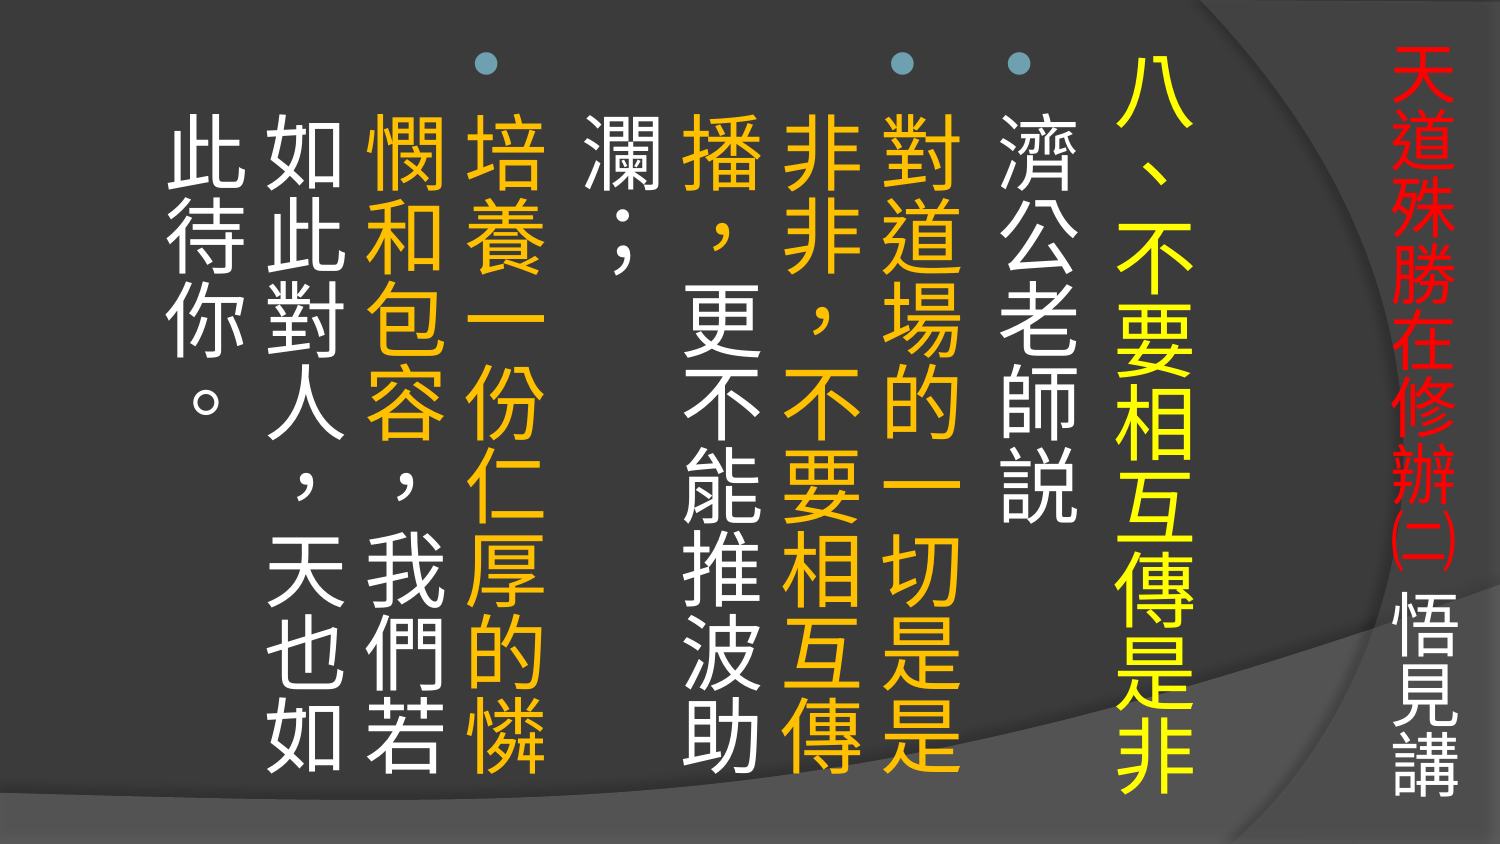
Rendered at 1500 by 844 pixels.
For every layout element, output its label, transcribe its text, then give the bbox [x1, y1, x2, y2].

list 八、不要相互傳是非 濟公老師説 對道場的一切是是非非，不要相互傳播，更不能推波助瀾； 培養一份仁厚的憐憫和包容，我們若如此對人，天也如此待你。 [29, 27, 1365, 820]
title 天道殊勝在修辦㈡ 悟見講 [1364, 21, 1483, 820]
